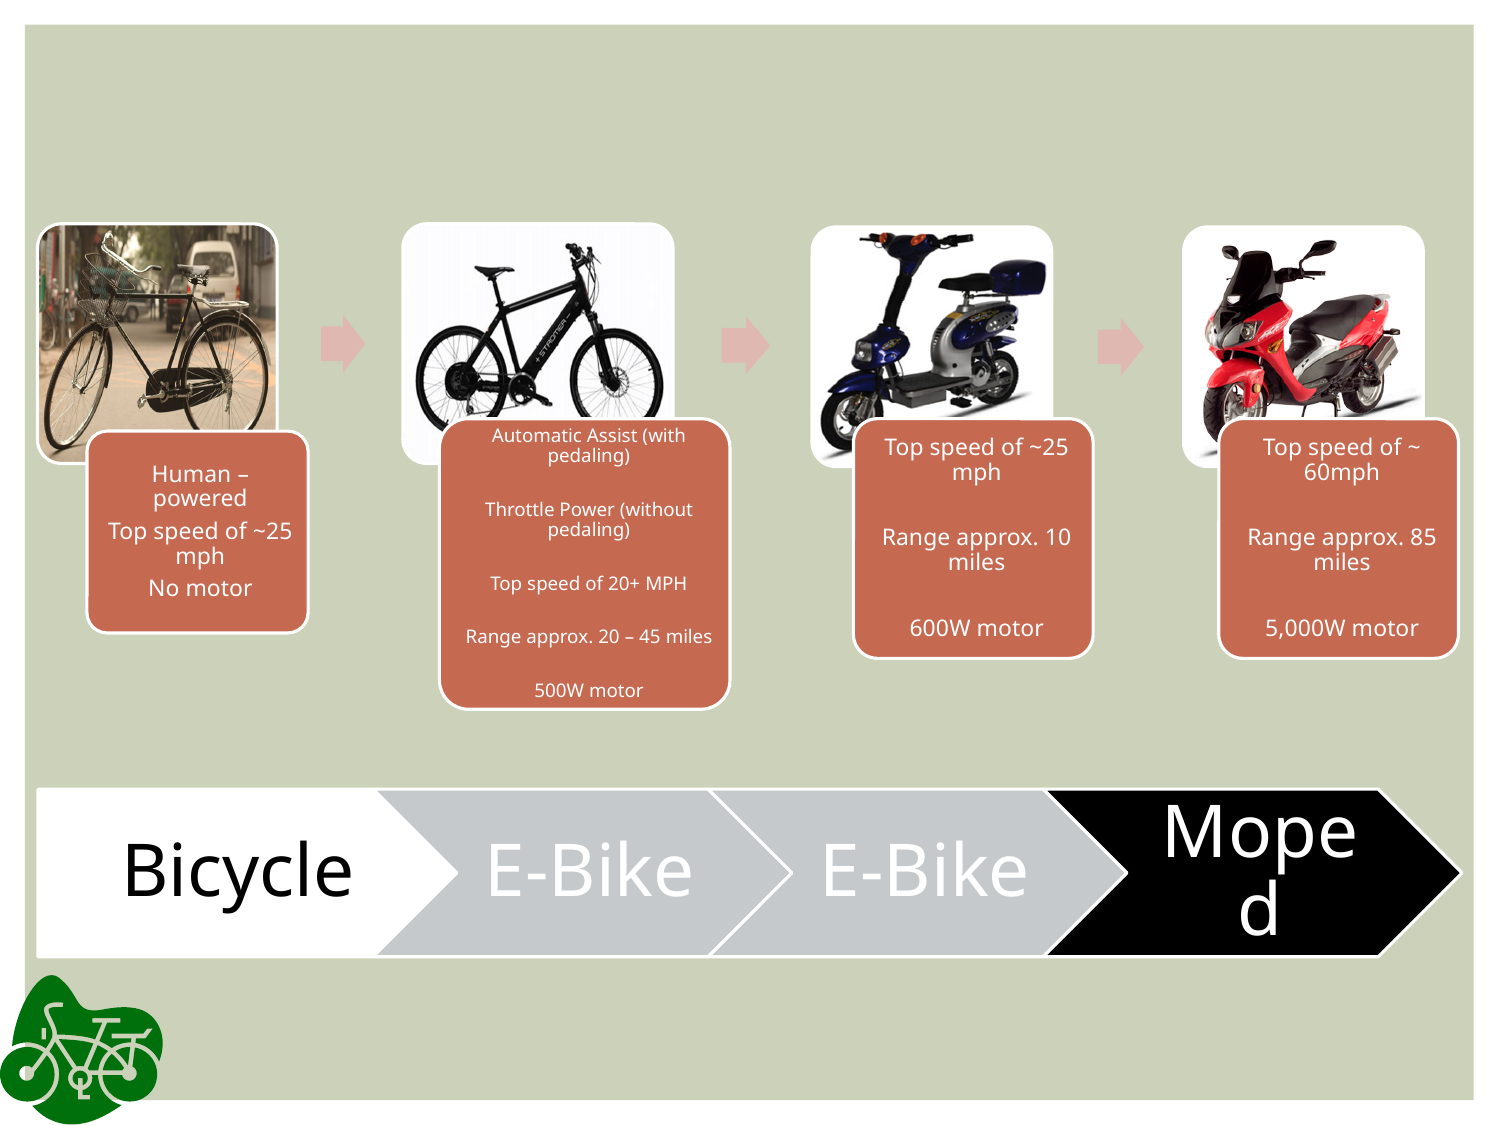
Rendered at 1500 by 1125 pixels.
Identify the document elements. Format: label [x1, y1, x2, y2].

picture [0, 974, 165, 1125]
text_box [37, 62, 1463, 745]
text_box [37, 745, 1463, 1001]
